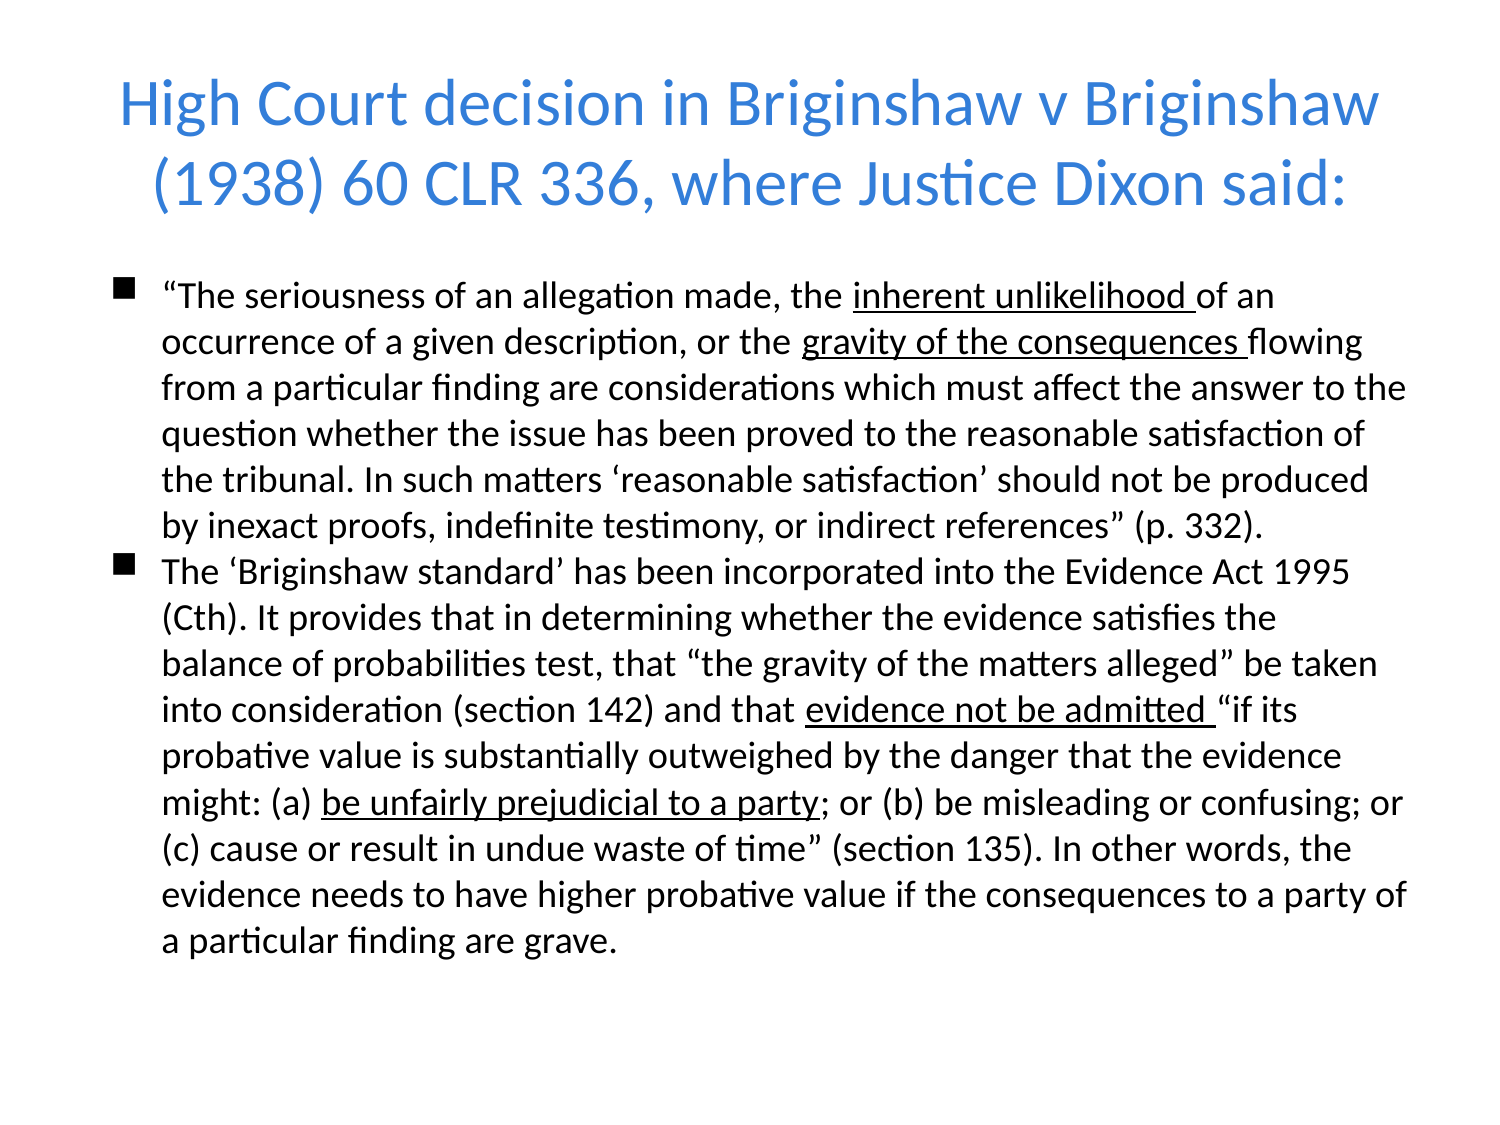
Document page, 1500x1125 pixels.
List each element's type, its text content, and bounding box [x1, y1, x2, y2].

list “The seriousness of an allegation made, the inherent unlikelihood of an occurrence of a given description, or the gravity of the consequences flowing from a particular finding are considerations which must affect the answer to the question whether the issue has been proved to the reasonable satisfaction of the tribunal. In such matters ‘reasonable satisfaction’ should not be produced by inexact proofs, indefinite testimony, or indirect references” (p. 332). The ‘Briginshaw standard’ has been incorporated into the Evidence Act 1995 (Cth). It provides that in determining whether the evidence satisfies the balance of probabilities test, that “the gravity of the matters alleged” be taken into consideration (section 142) and that evidence not be admitted “if its probative value is substantially outweighed by the danger that the evidence might: (a) be unfairly prejudicial to a party; or (b) be misleading or confusing; or (c) cause or result in undue waste of time” (section 135). In other words, the evidence needs to have higher probative value if the consequences to a party of a particular finding are grave. [75, 262, 1425, 1005]
title High Court decision in Briginshaw v Briginshaw (1938) 60 CLR 336, where Justice Dixon said: [75, 45, 1425, 233]
